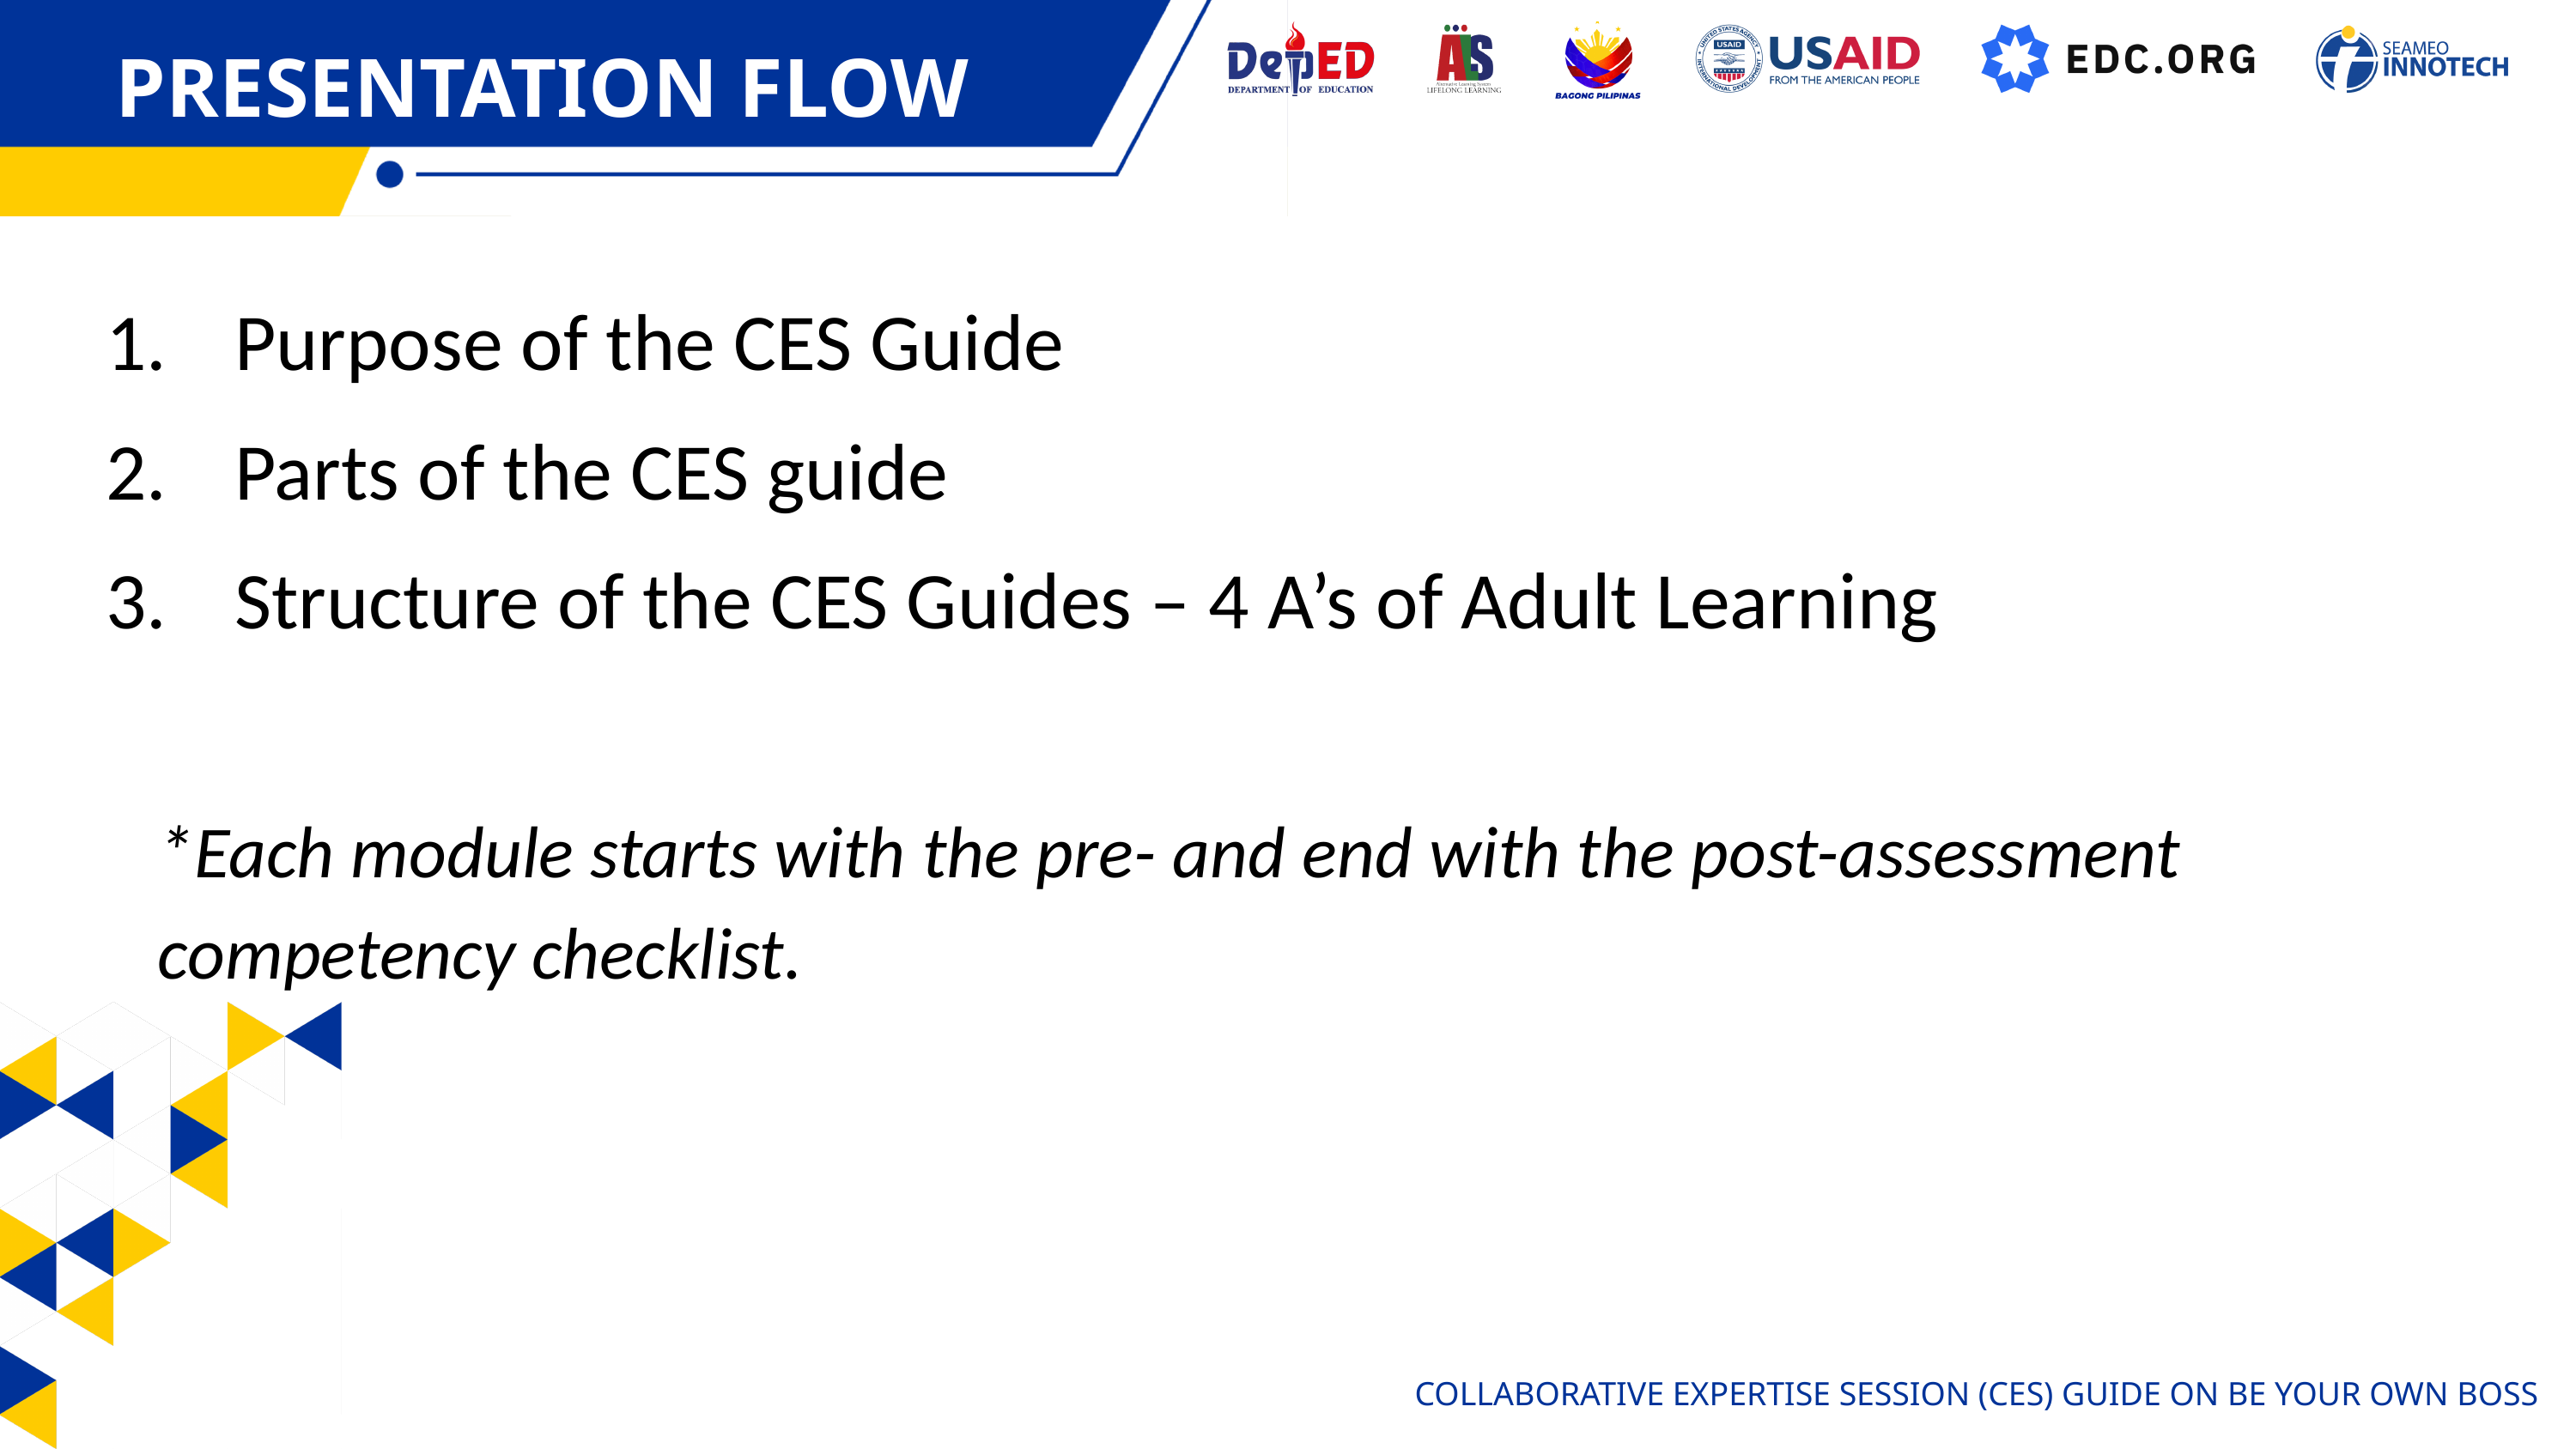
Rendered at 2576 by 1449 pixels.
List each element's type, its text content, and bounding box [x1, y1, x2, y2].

text_box [0, 0, 1288, 216]
text_box Purpose of the CES Guide Parts of the CES guide Structure of the CES Guides – 4 A’s of Adult Learning *Each module starts with the pre- and end with the post-assessment competency checklist. [80, 263, 2496, 1113]
text_box PRESENTATION FLOW [58, 20, 1027, 133]
text_box [0, 1002, 342, 1449]
text_box COLLABORATIVE EXPERTISE SESSION (CES) GUIDE ON BE YOUR OWN BOSS [1101, 1396, 2539, 1413]
text_box [1197, 21, 2539, 99]
